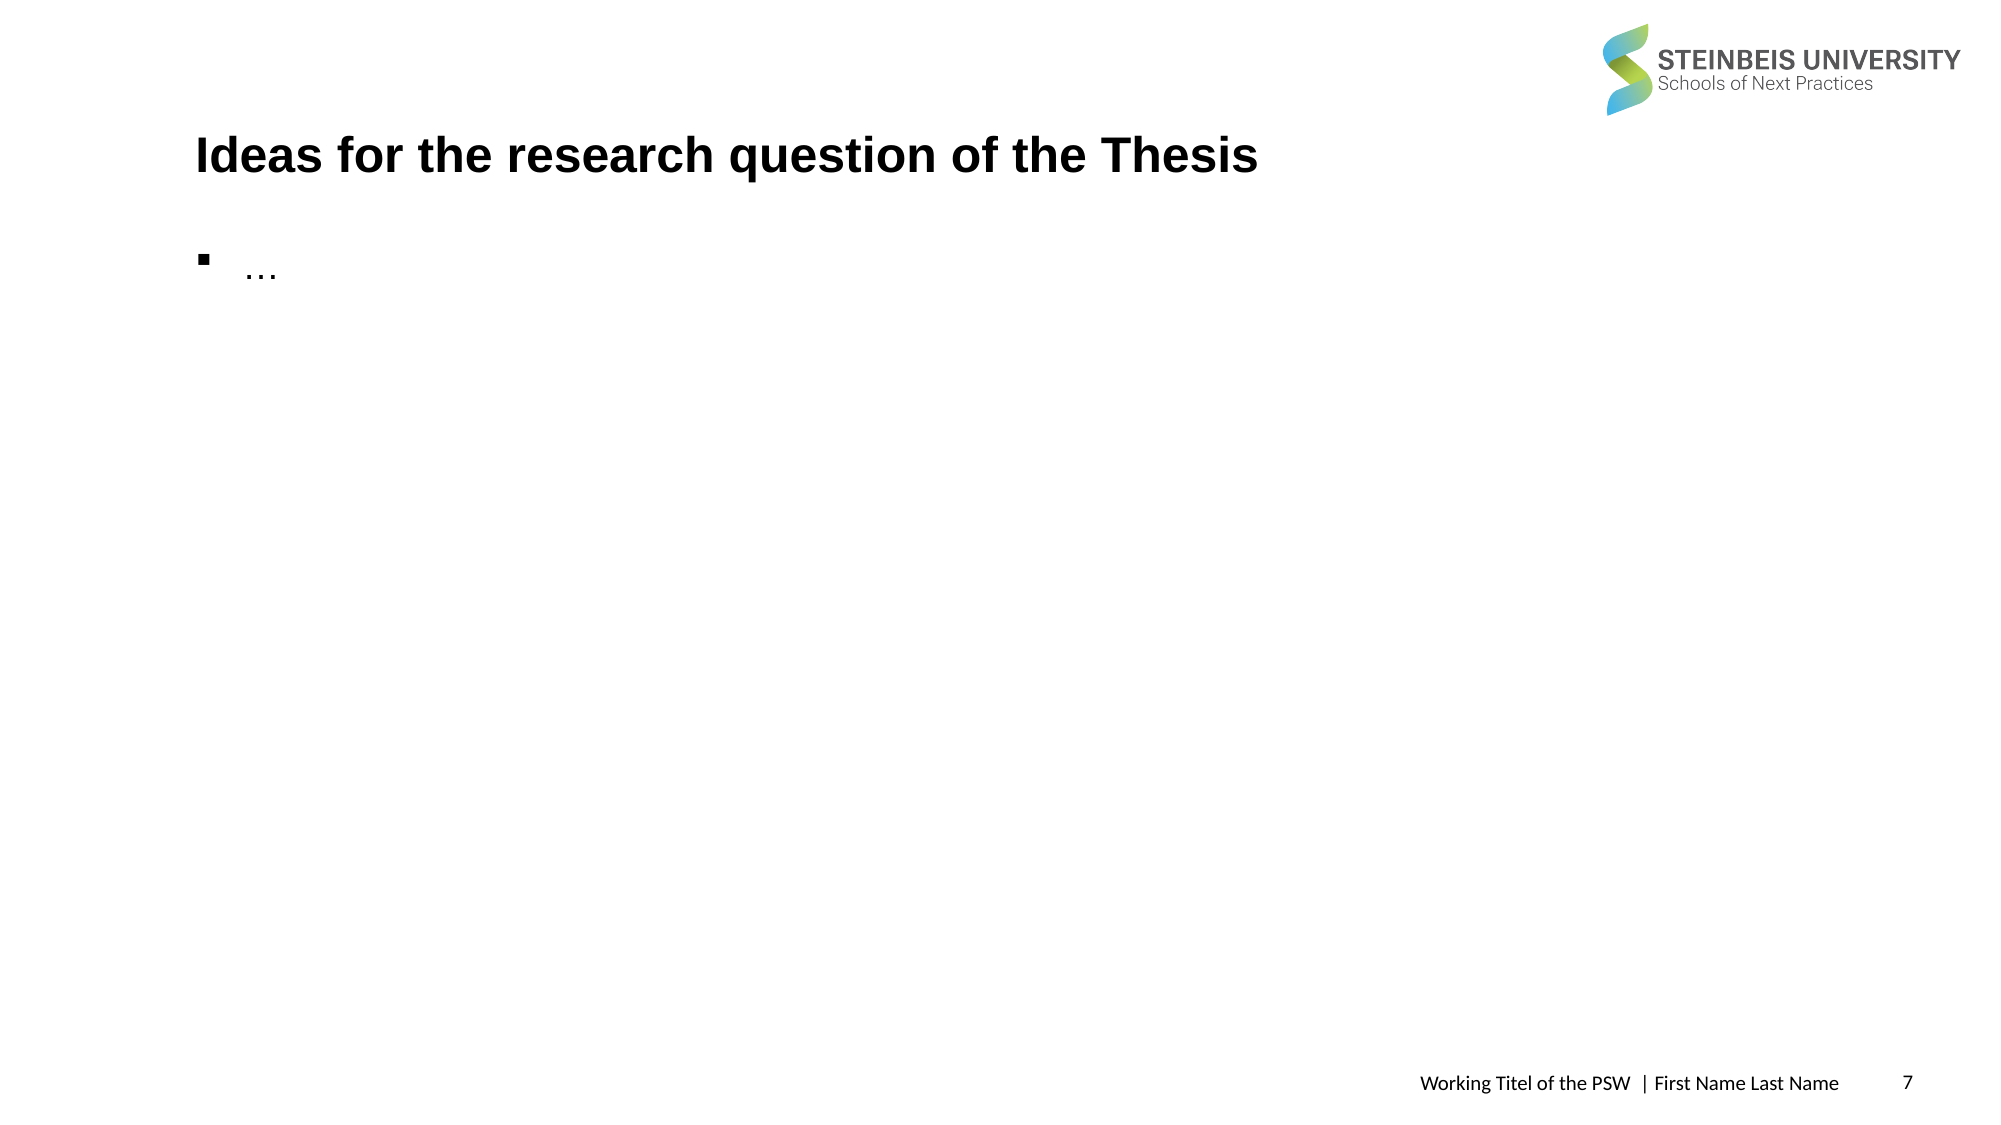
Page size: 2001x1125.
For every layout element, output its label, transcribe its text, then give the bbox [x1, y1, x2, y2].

text_box Ideas for the research question of the Thesis [180, 115, 1461, 191]
text_box … [180, 234, 1725, 295]
picture [1594, 0, 1970, 138]
